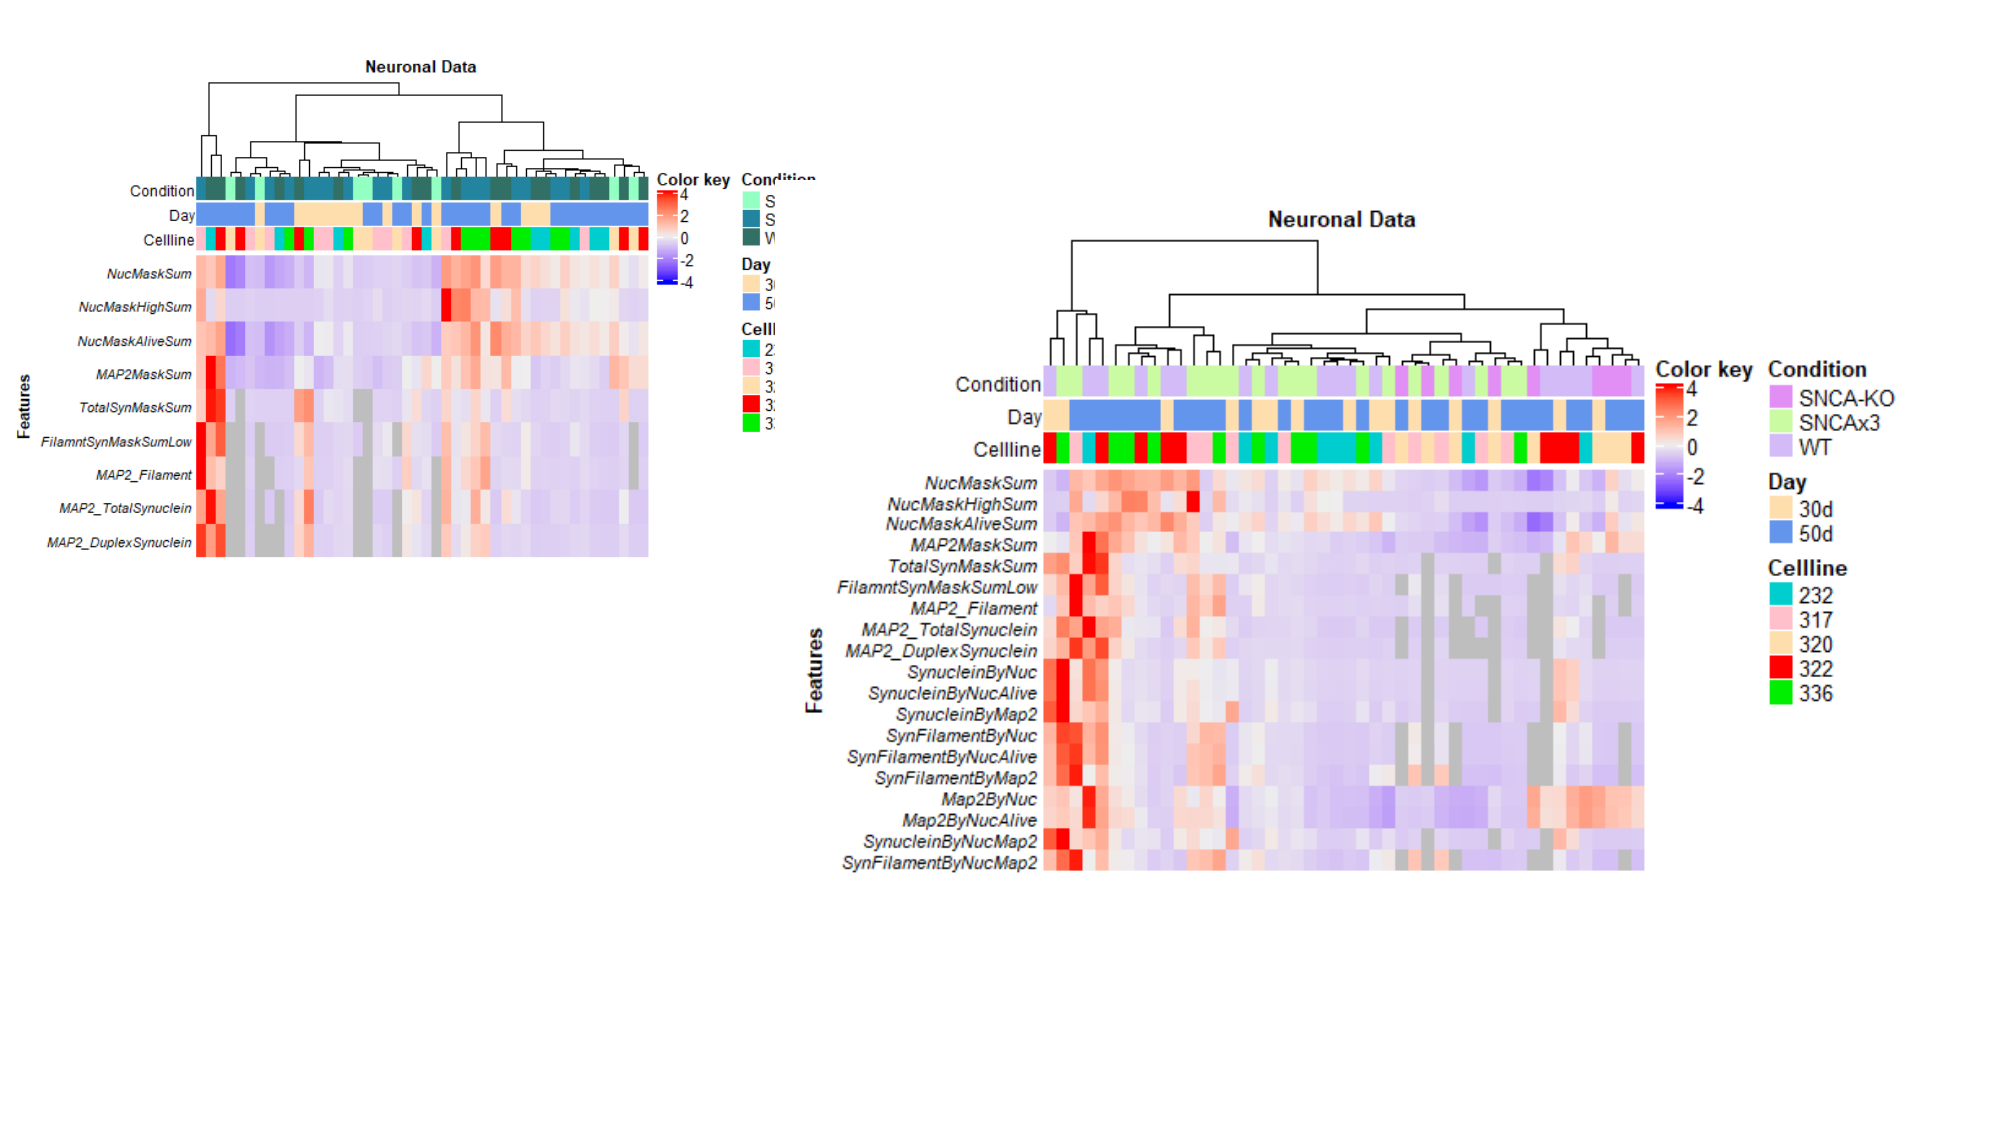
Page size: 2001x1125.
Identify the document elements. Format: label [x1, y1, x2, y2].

picture [0, 37, 1915, 884]
